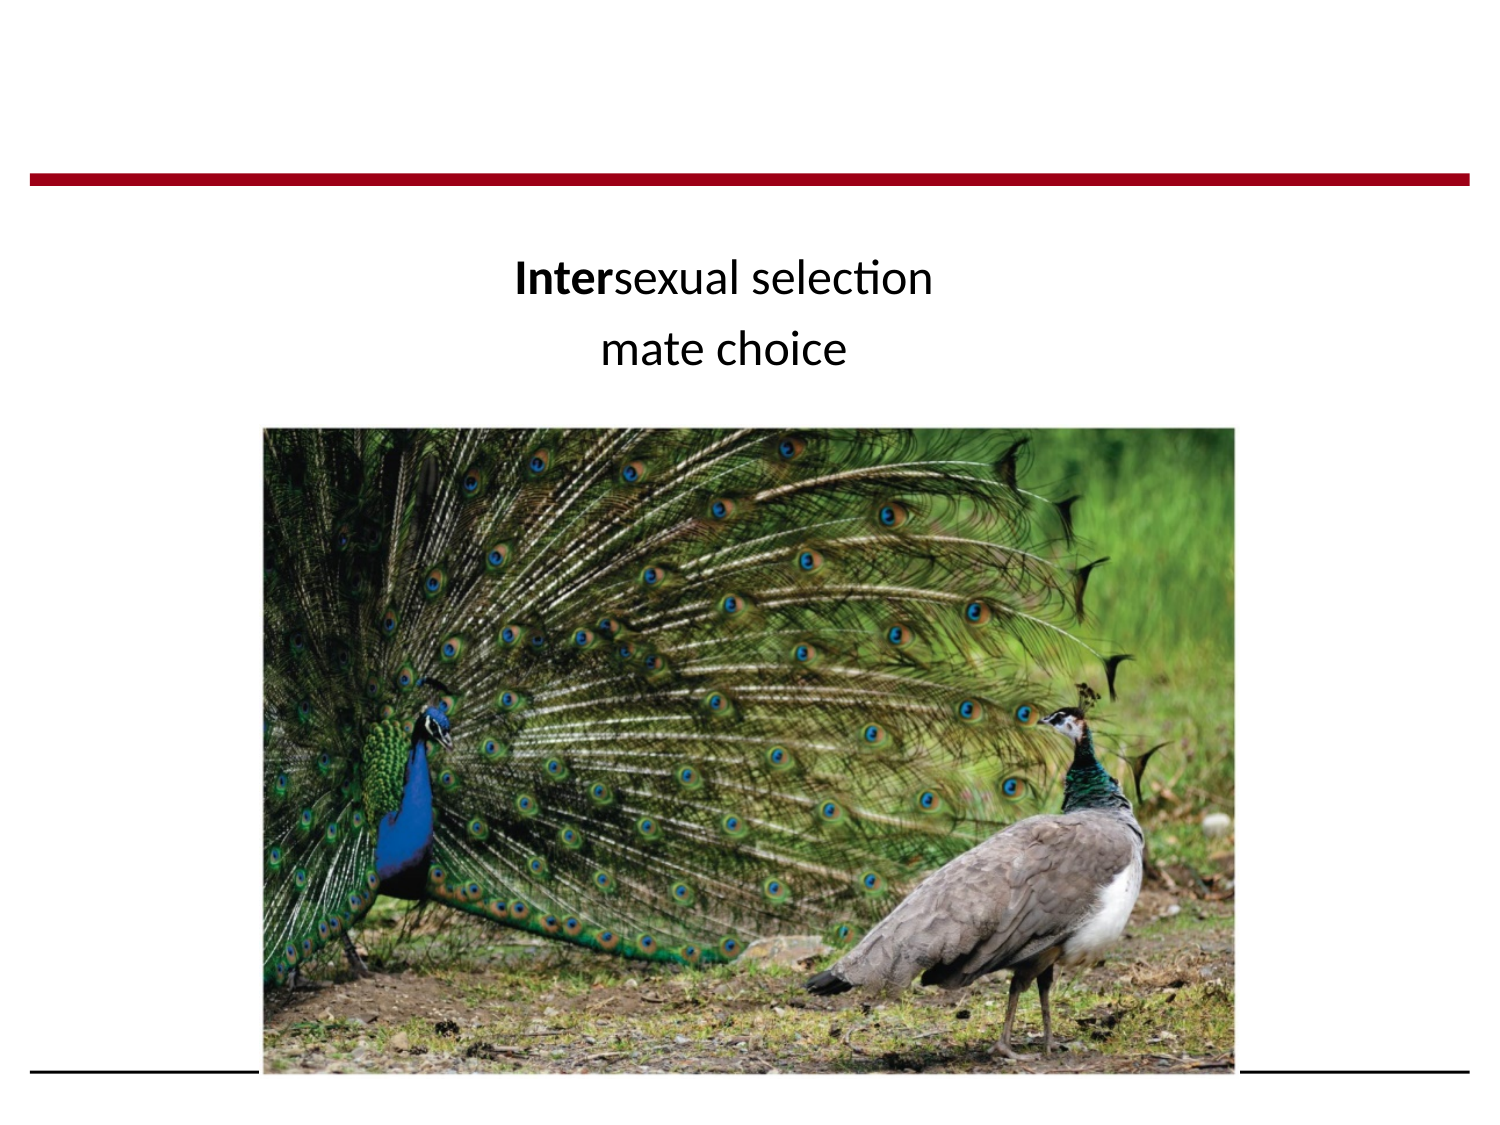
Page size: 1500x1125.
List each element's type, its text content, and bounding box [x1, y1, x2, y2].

list Intersexual selection mate choice [375, 237, 1066, 383]
picture [259, 424, 1241, 1079]
